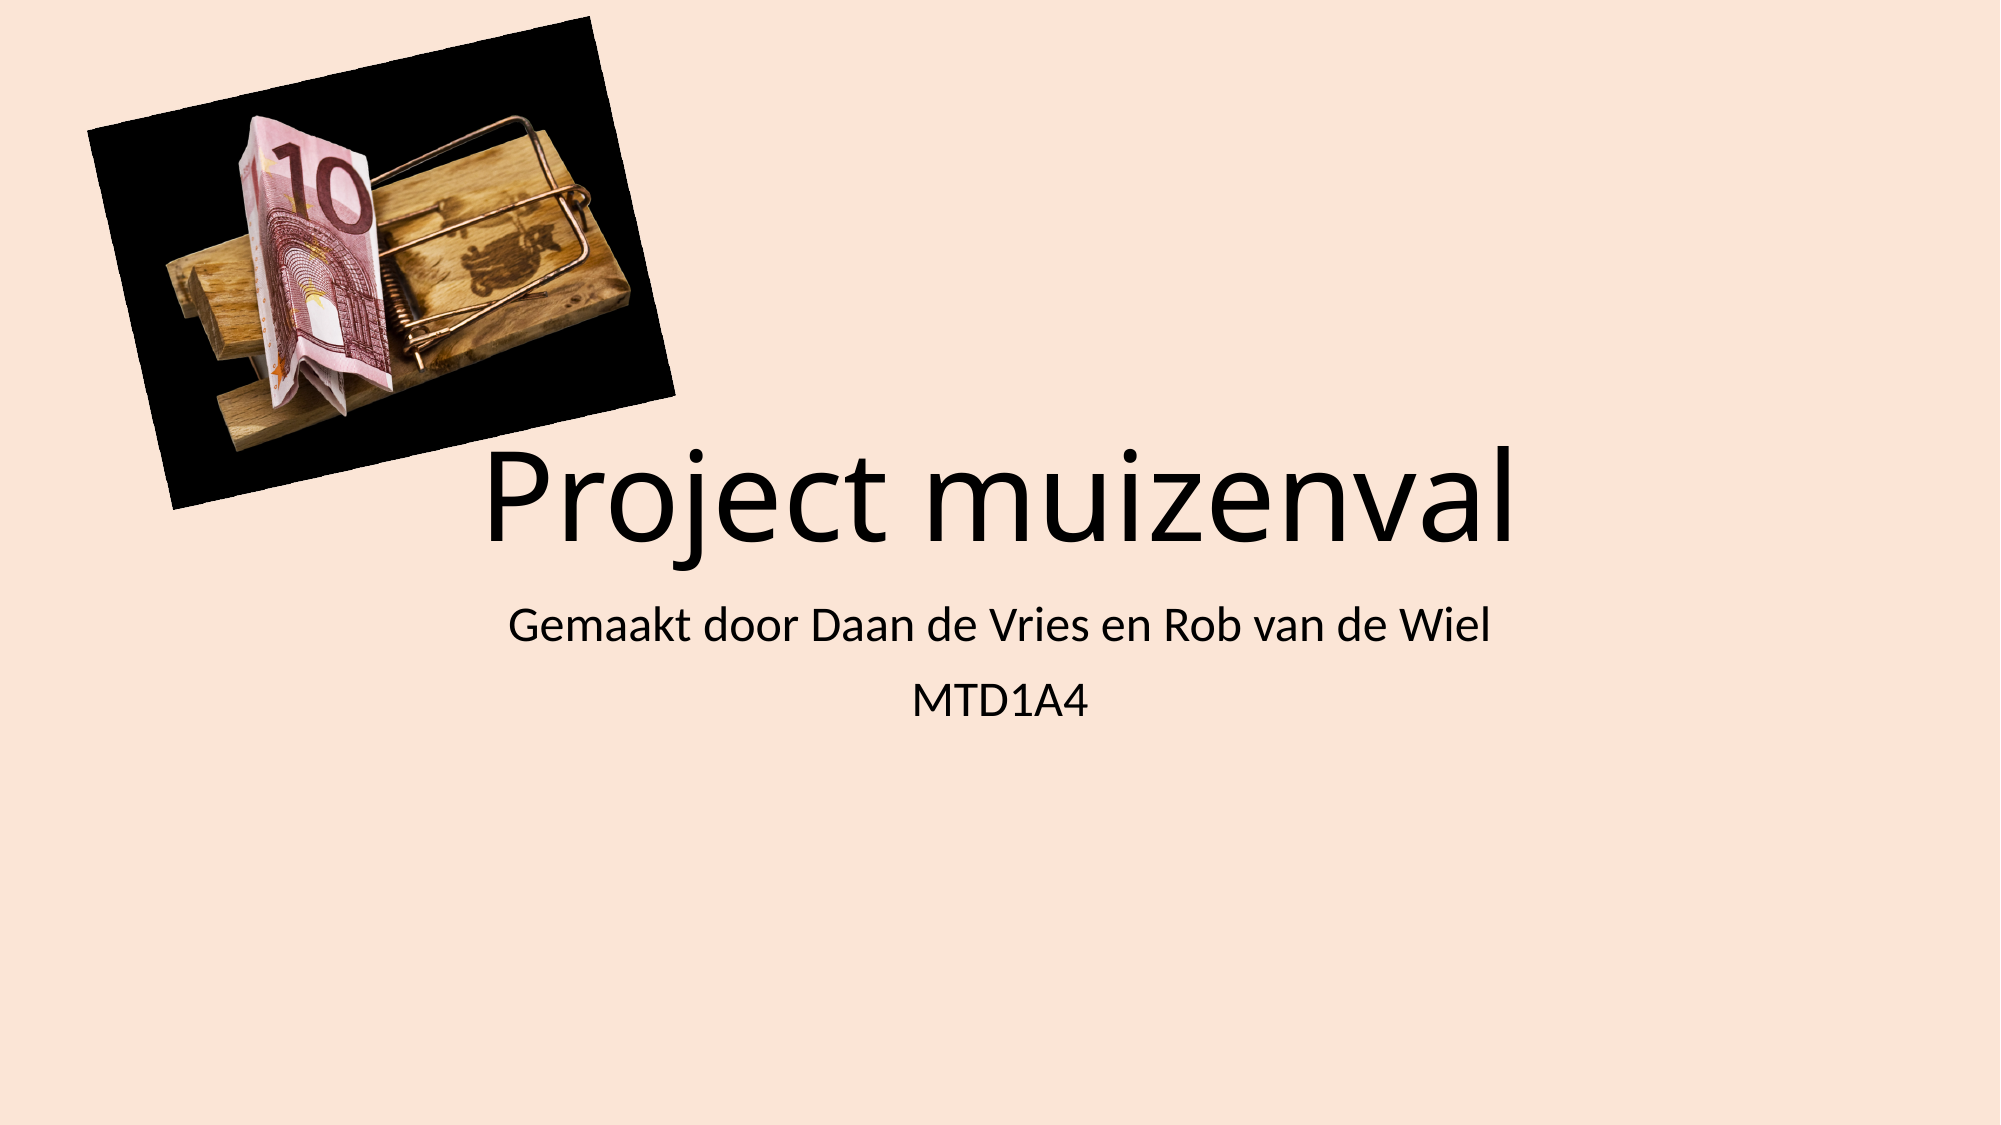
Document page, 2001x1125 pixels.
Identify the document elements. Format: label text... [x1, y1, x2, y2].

picture [88, 17, 675, 510]
subtitle Gemaakt door Daan de Vries en Rob van de Wiel MTD1A4 [249, 590, 1750, 863]
title Project muizenval [249, 184, 1750, 576]
